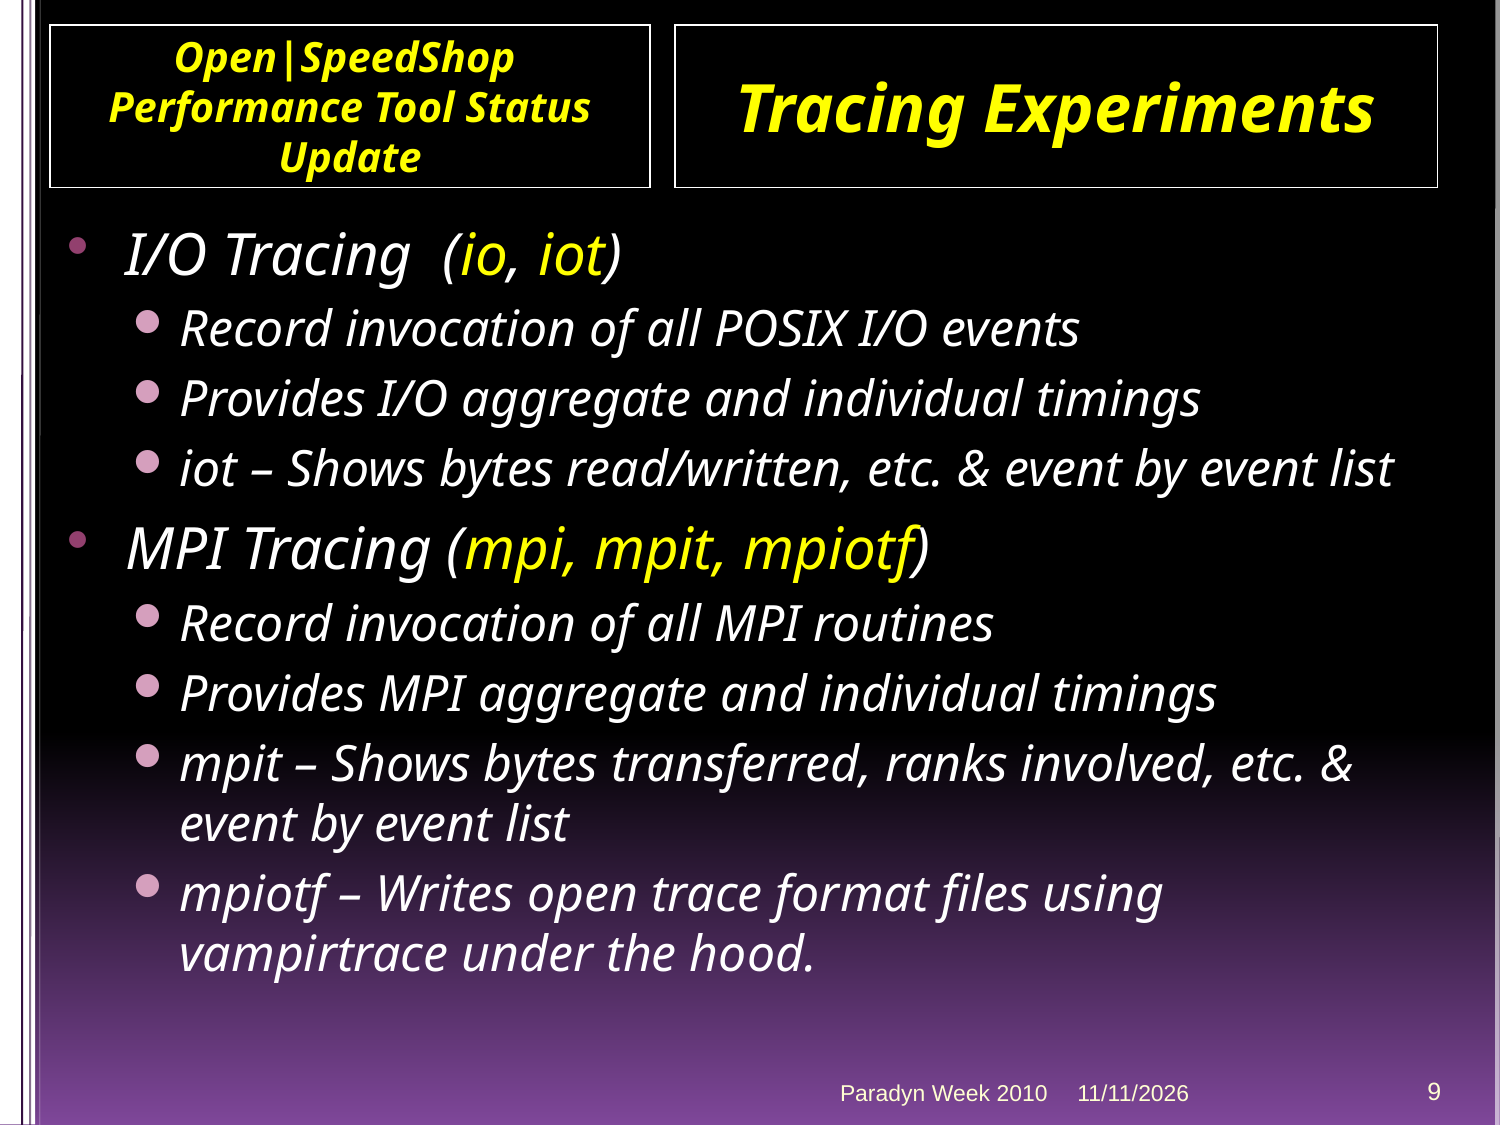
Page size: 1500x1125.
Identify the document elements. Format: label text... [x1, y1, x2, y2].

text_box Tracing Experiments [674, 24, 1438, 188]
footer Paradyn Week 2010 [150, 1053, 1063, 1114]
slide_number 9 [1412, 1053, 1488, 1114]
text_box Open|SpeedShop Performance Tool Status Update [49, 24, 650, 188]
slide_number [1063, 1053, 1412, 1114]
list I/O Tracing (io, iot) Record invocation of all POSIX I/O events Provides I/O aggregate and individual timings iot – Shows bytes read/written, etc. & event by event list MPI Tracing (mpi, mpit, mpiotf) Record invocation of all MPI routines Provides MPI aggregate and individual timings mpit – Shows bytes transferred, ranks involved, etc. & event by event list mpiotf – Writes open trace format files using vampirtrace under the hood. [42, 208, 1455, 989]
